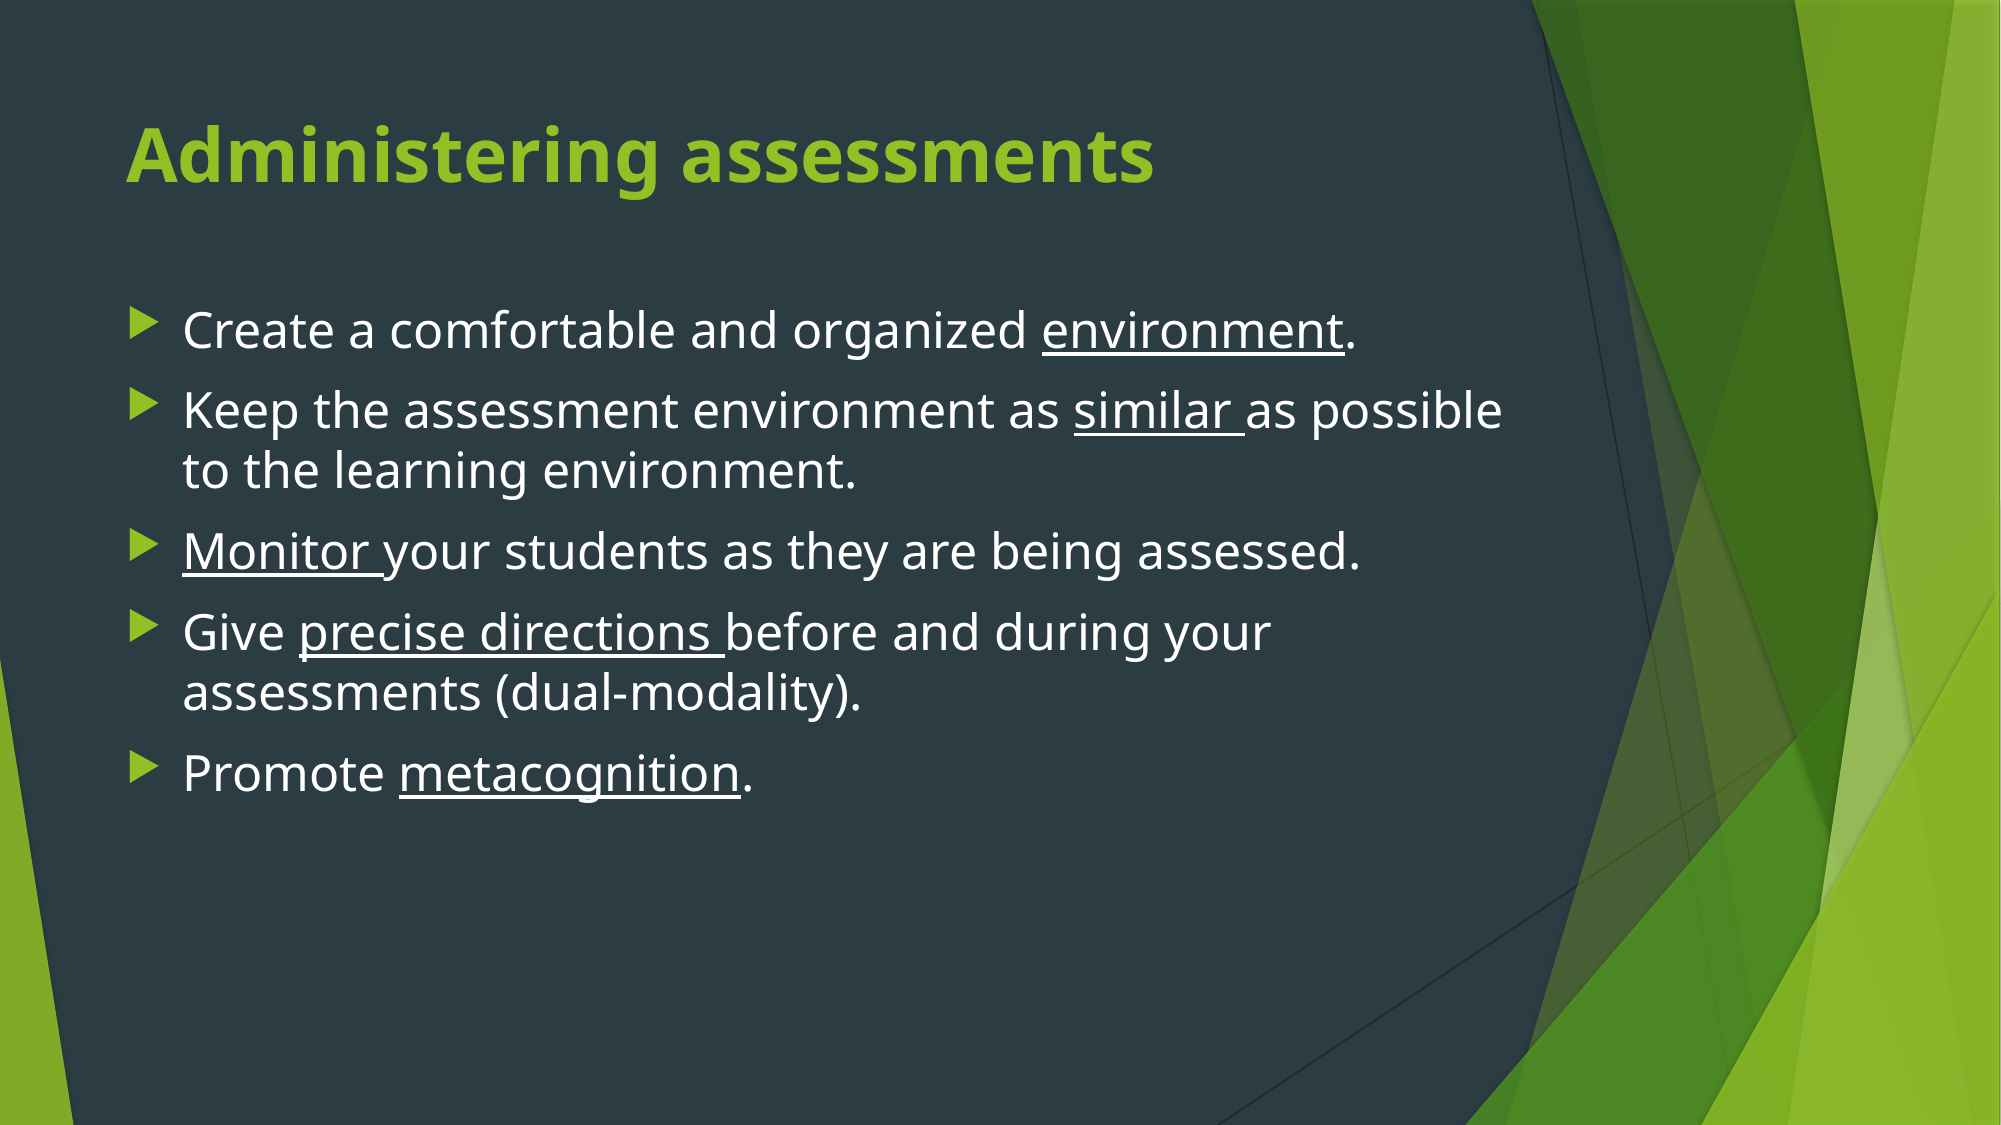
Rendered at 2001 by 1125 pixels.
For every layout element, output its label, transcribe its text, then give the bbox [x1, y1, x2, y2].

list Create a comfortable and organized environment. Keep the assessment environment as similar as possible to the learning environment. Monitor your students as they are being assessed. Give precise directions before and during your assessments (dual-modality). Promote metacognition. [111, 290, 1522, 992]
title Administering assessments [111, 99, 1522, 273]
